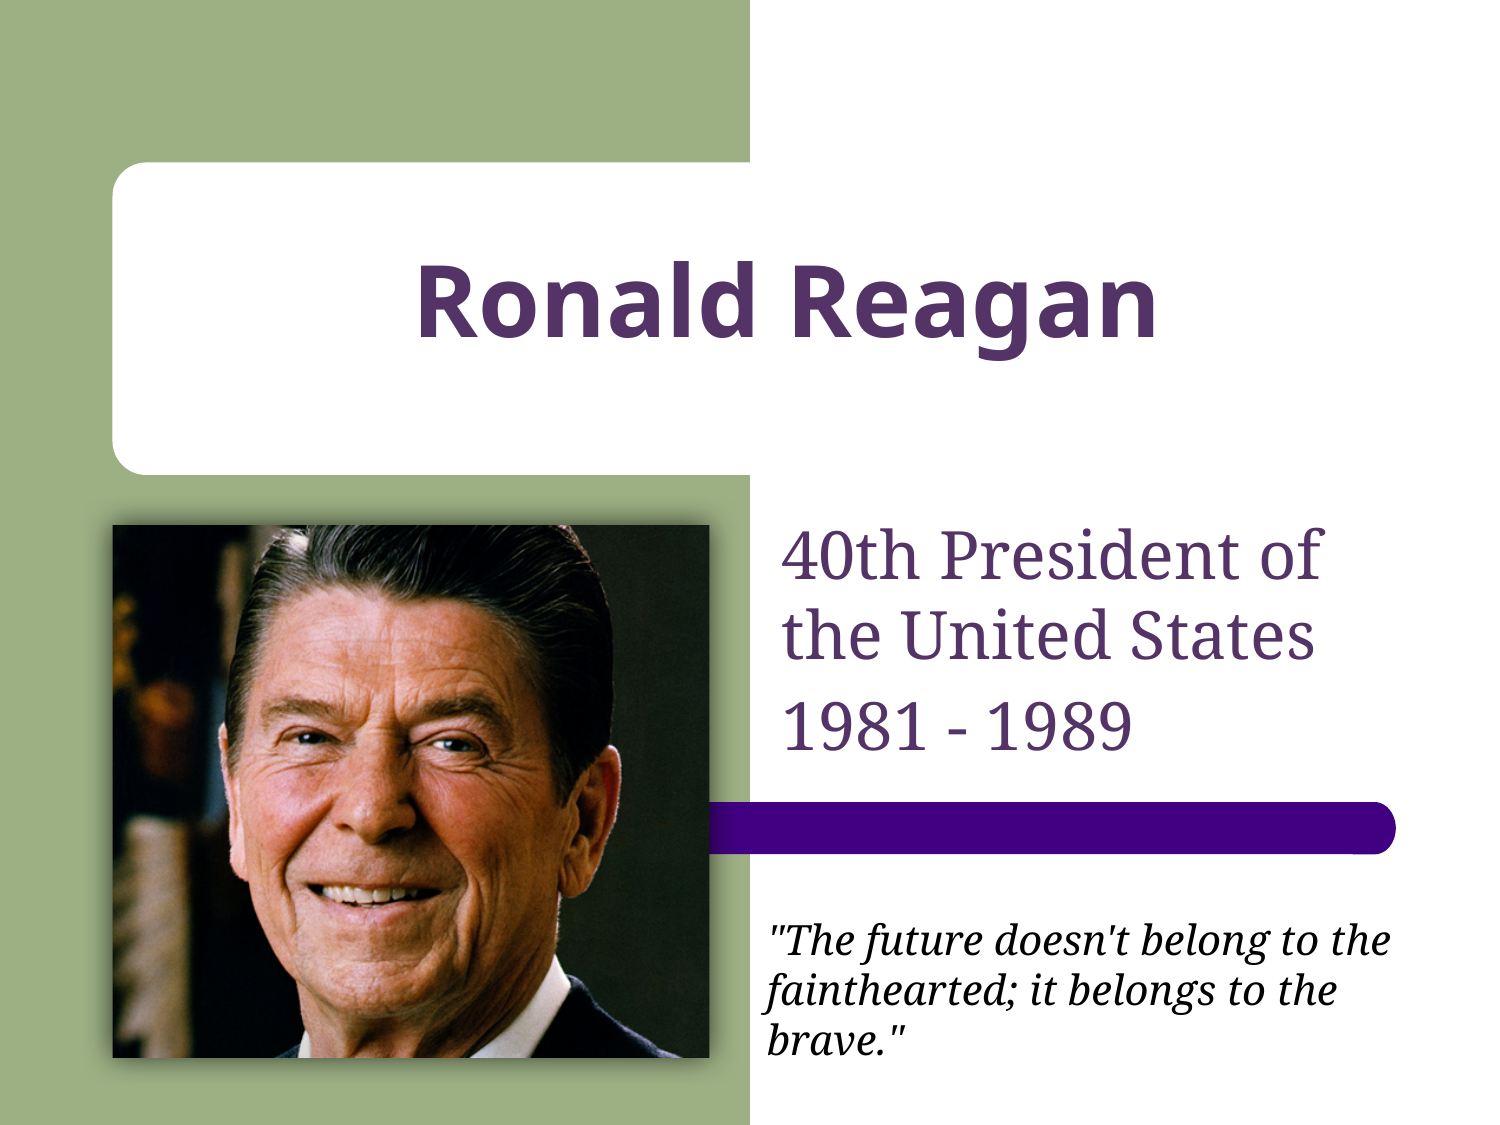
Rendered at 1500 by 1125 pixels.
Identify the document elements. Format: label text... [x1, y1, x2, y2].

title Ronald Reagan [112, 224, 1463, 475]
subtitle 40th President of the United States 1981 - 1989 [766, 480, 1425, 780]
text_box "The future doesn't belong to the fainthearted; it belongs to the brave." [752, 906, 1500, 1117]
picture [112, 524, 710, 1059]
